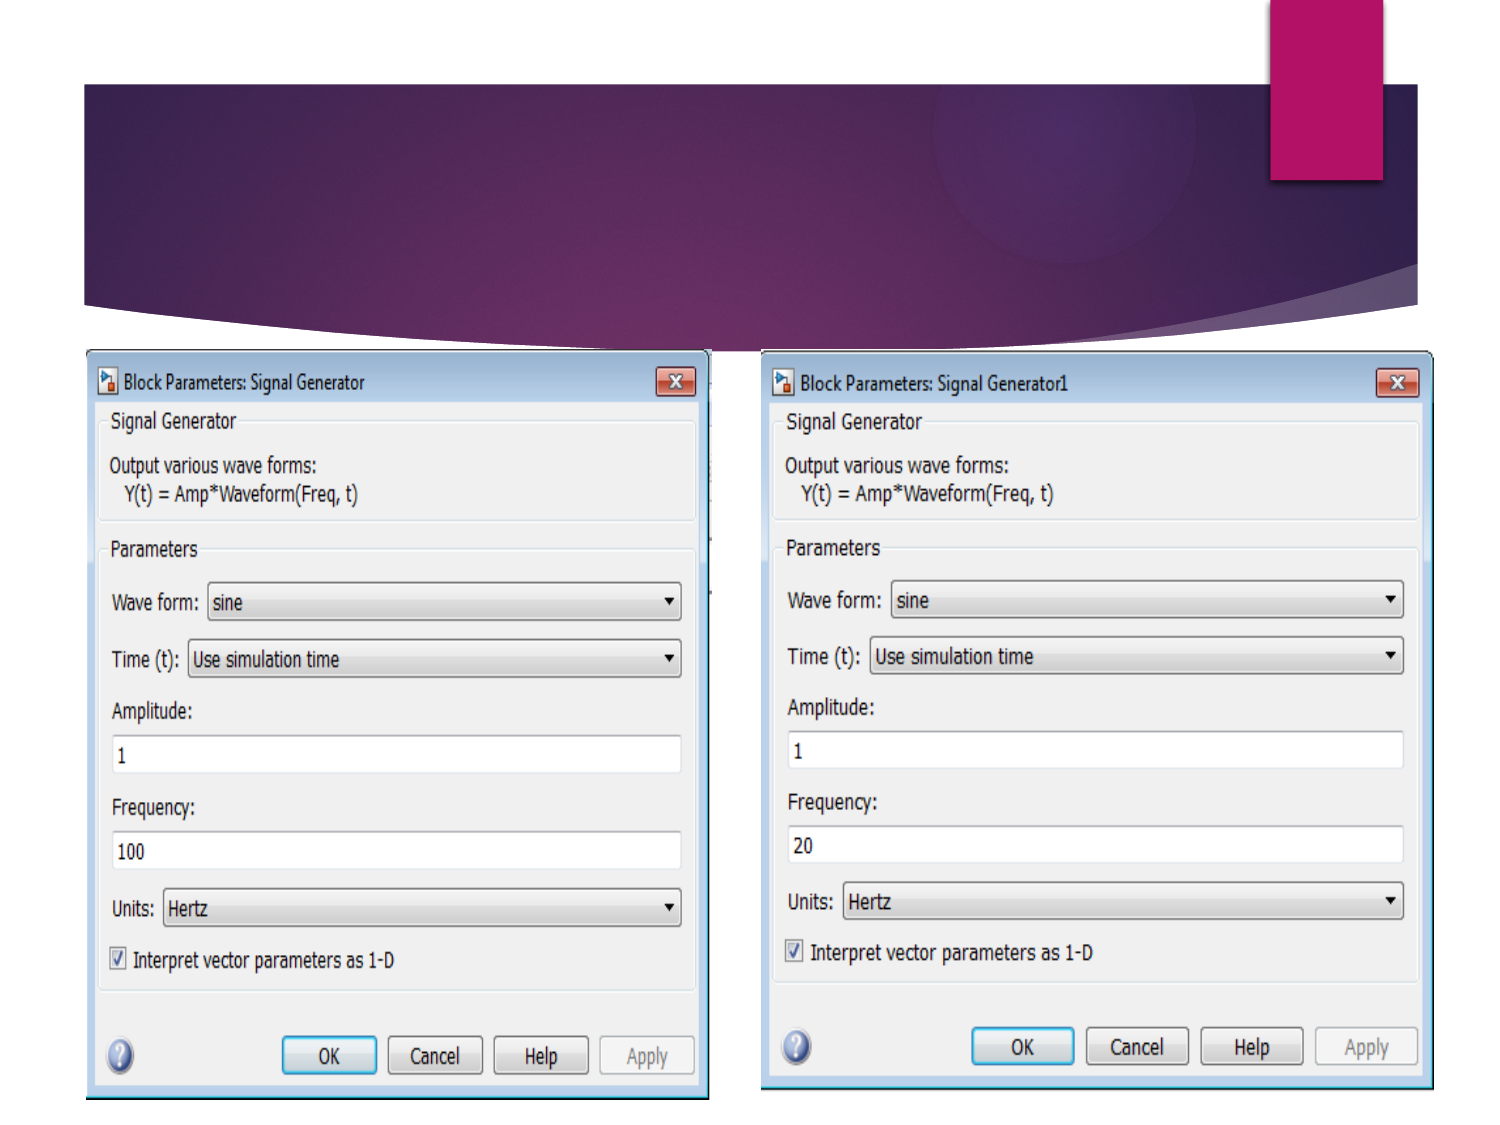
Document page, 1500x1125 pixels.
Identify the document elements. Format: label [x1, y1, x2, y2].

picture [86, 349, 712, 1101]
picture [761, 349, 1434, 1092]
